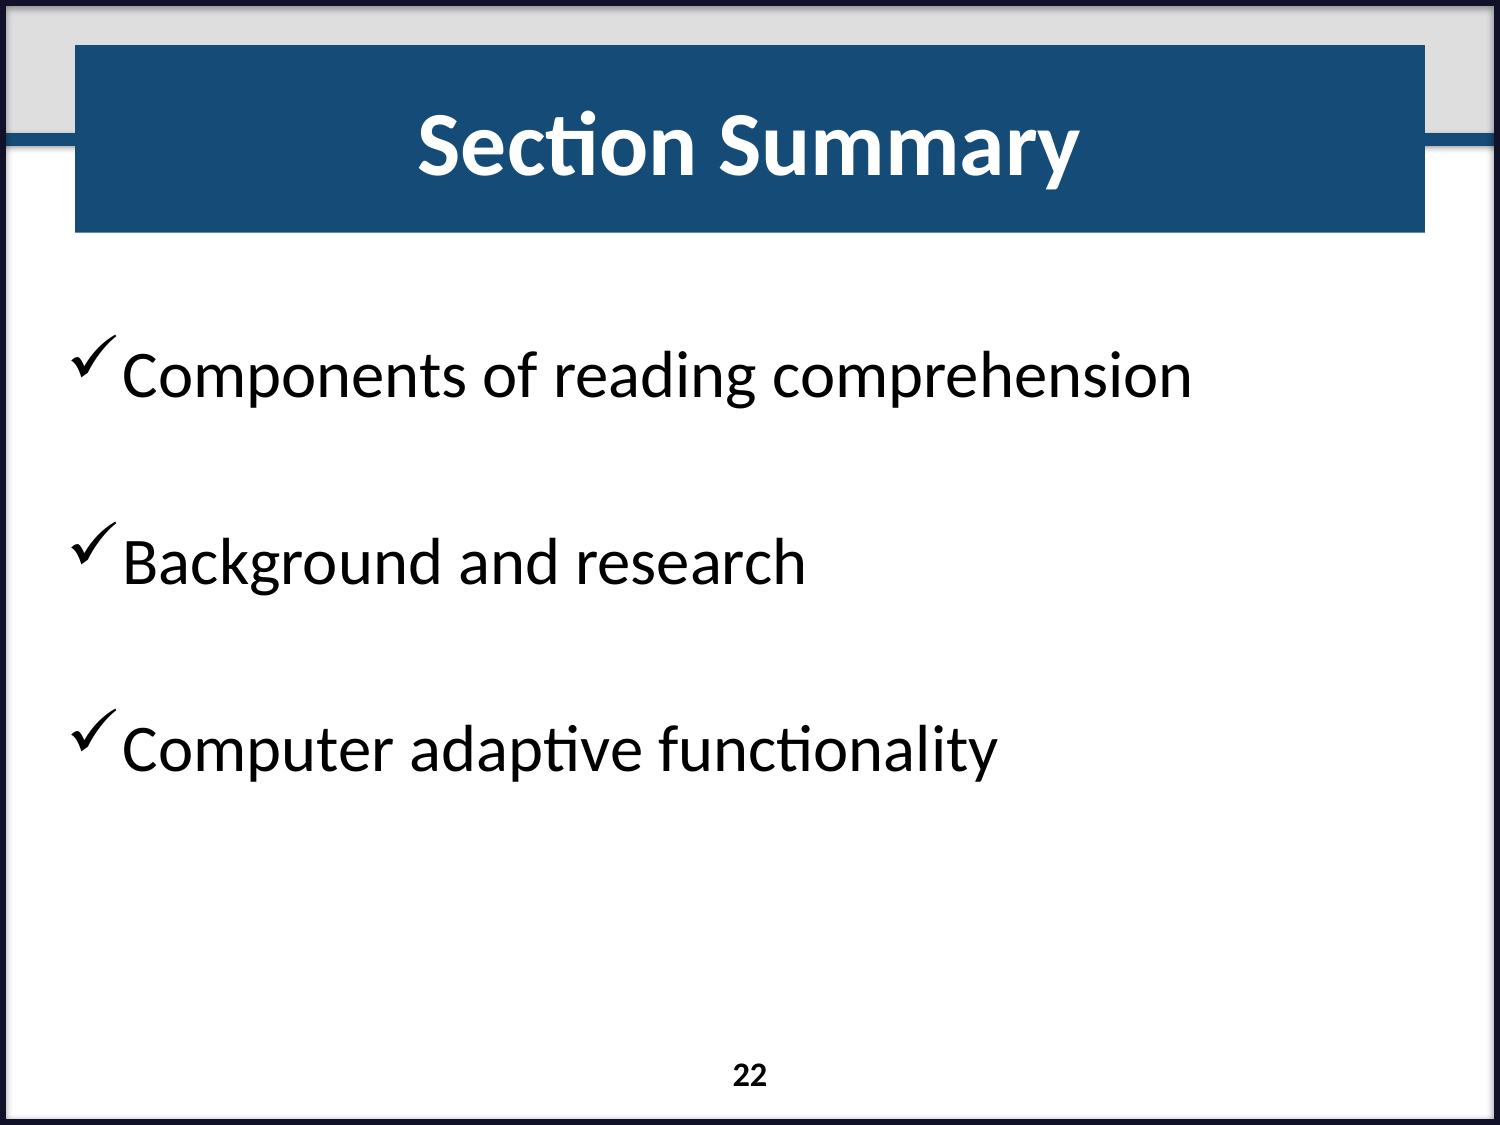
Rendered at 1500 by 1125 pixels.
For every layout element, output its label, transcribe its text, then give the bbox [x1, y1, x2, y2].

title Section Summary [75, 45, 1425, 233]
list Components of reading comprehension Background and research Computer adaptive functionality [51, 323, 1449, 904]
slide_number 22 [575, 1042, 925, 1103]
